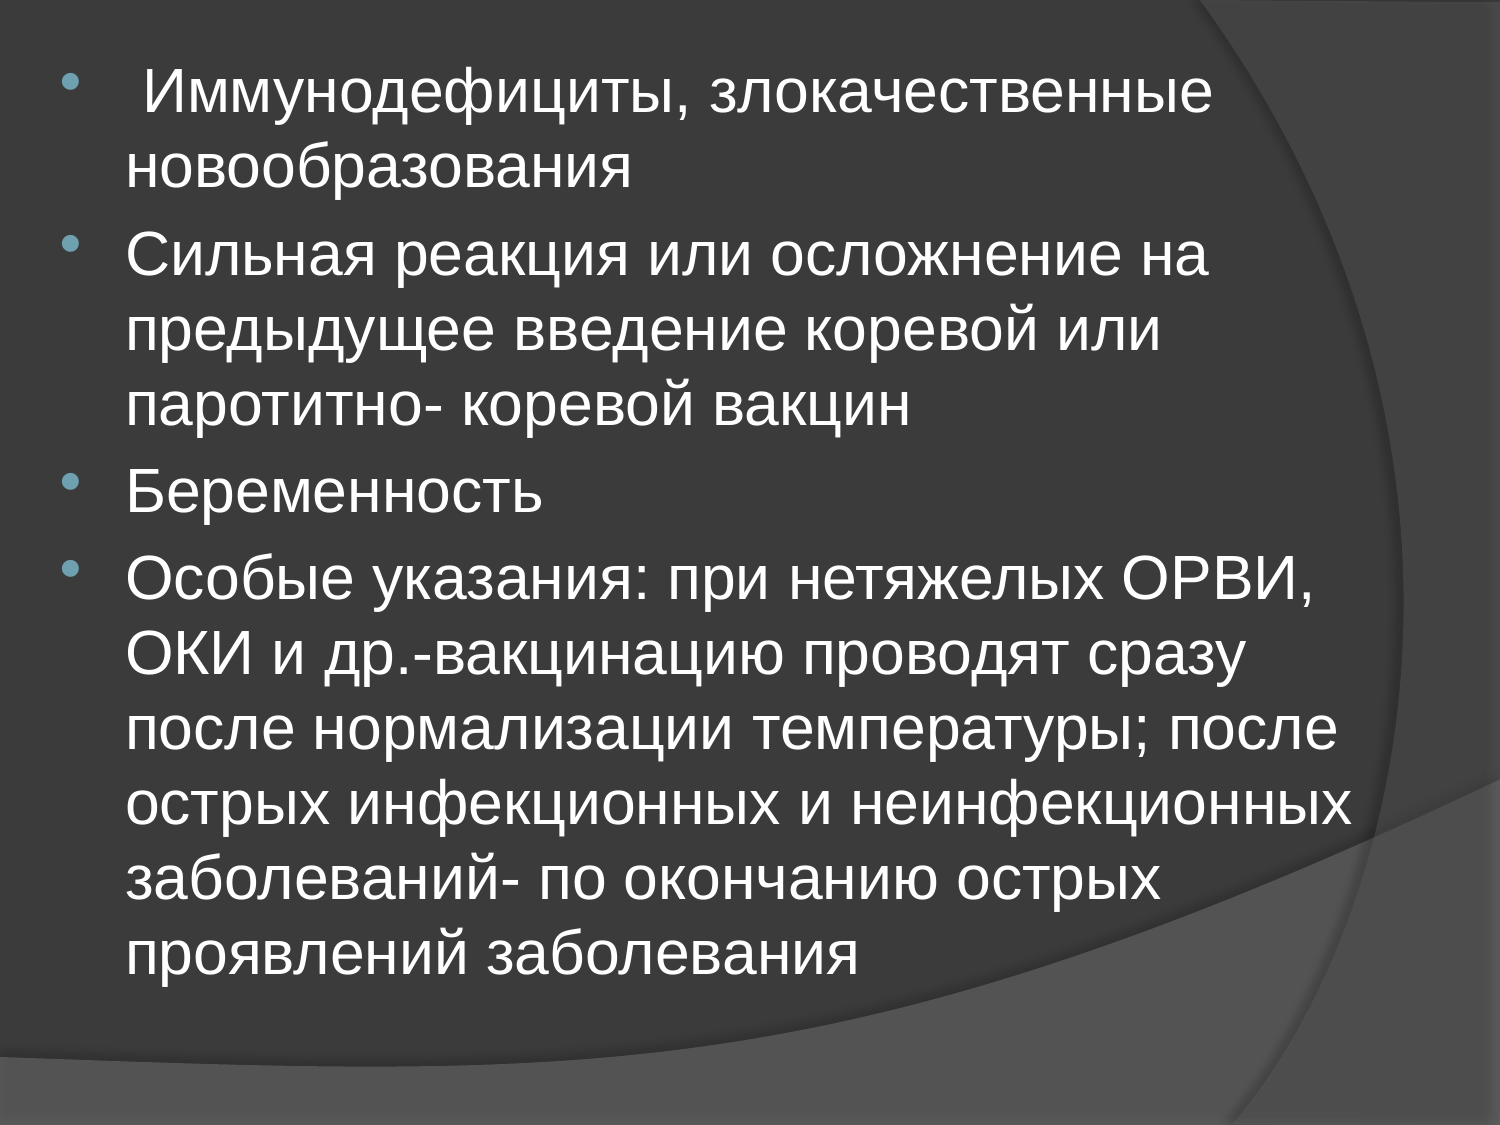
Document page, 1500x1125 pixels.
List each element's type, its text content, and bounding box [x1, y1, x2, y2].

list Иммунодефициты, злокачественные новообразования Сильная реакция или осложнение на предыдущее введение коревой или паротитно- коревой вакцин Беременность Особые указания: при нетяжелых ОРВИ, ОКИ и др.-вакцинацию проводят сразу после нормализации температуры; после острых инфекционных и неинфекционных заболеваний- по окончанию острых проявлений заболевания [41, 42, 1436, 1083]
